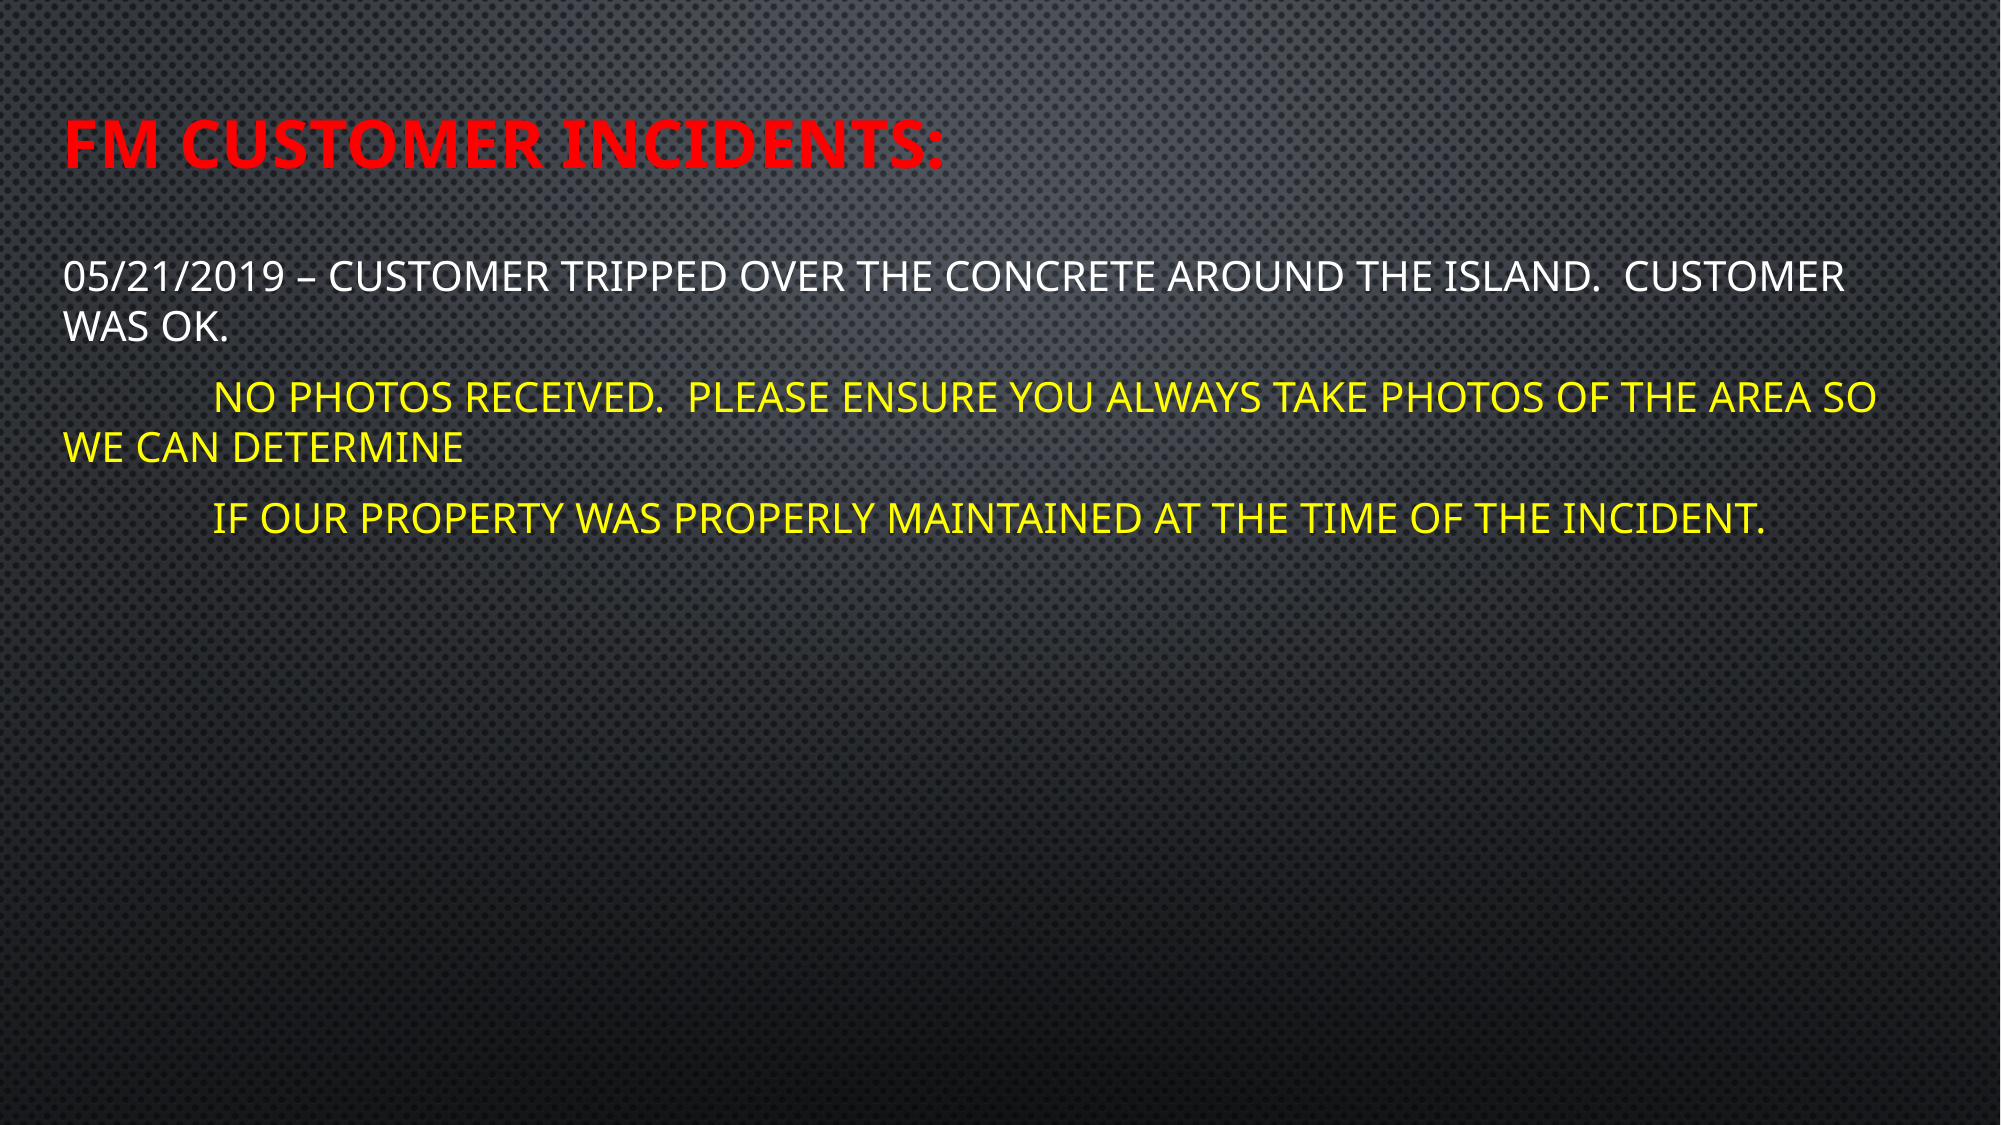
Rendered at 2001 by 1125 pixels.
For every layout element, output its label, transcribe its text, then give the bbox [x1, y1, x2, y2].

list 05/21/2019 – customer tripped over the concrete around the island. Customer was ok. No photos received. Please ensure you always take photos of the area so we can determine if our property was properly maintained at the time of the incident. [47, 213, 1904, 579]
text_box FM customer Incidents: [47, 83, 1151, 213]
